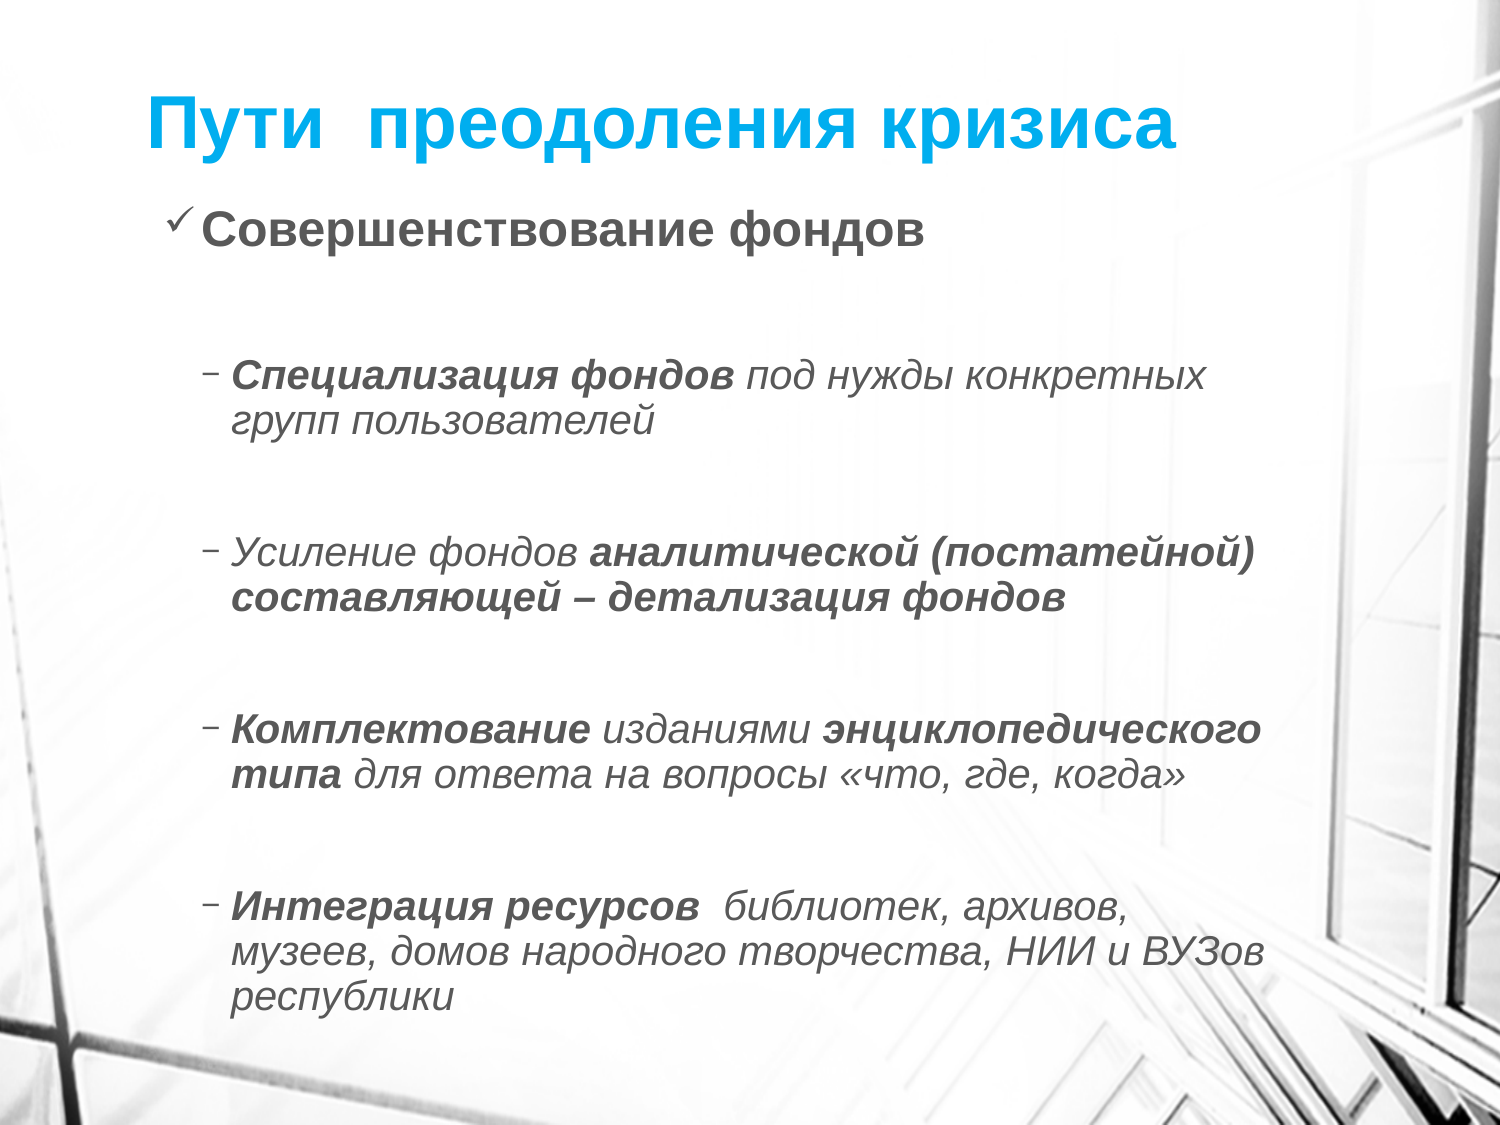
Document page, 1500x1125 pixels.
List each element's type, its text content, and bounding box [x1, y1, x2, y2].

title Пути преодоления кризиса [131, 42, 1201, 171]
picture [0, 0, 1500, 1125]
list Совершенствование фондов Специализация фондов под нужды конкретных групп пользователей Усиление фондов аналитической (постатейной) составляющей – детализация фондов Комплектование изданиями энциклопедического типа для ответа на вопросы «что, где, когда» Интеграция ресурсов библиотек, архивов, музеев, домов народного творчества, НИИ и ВУЗов республики [88, 196, 1282, 1047]
